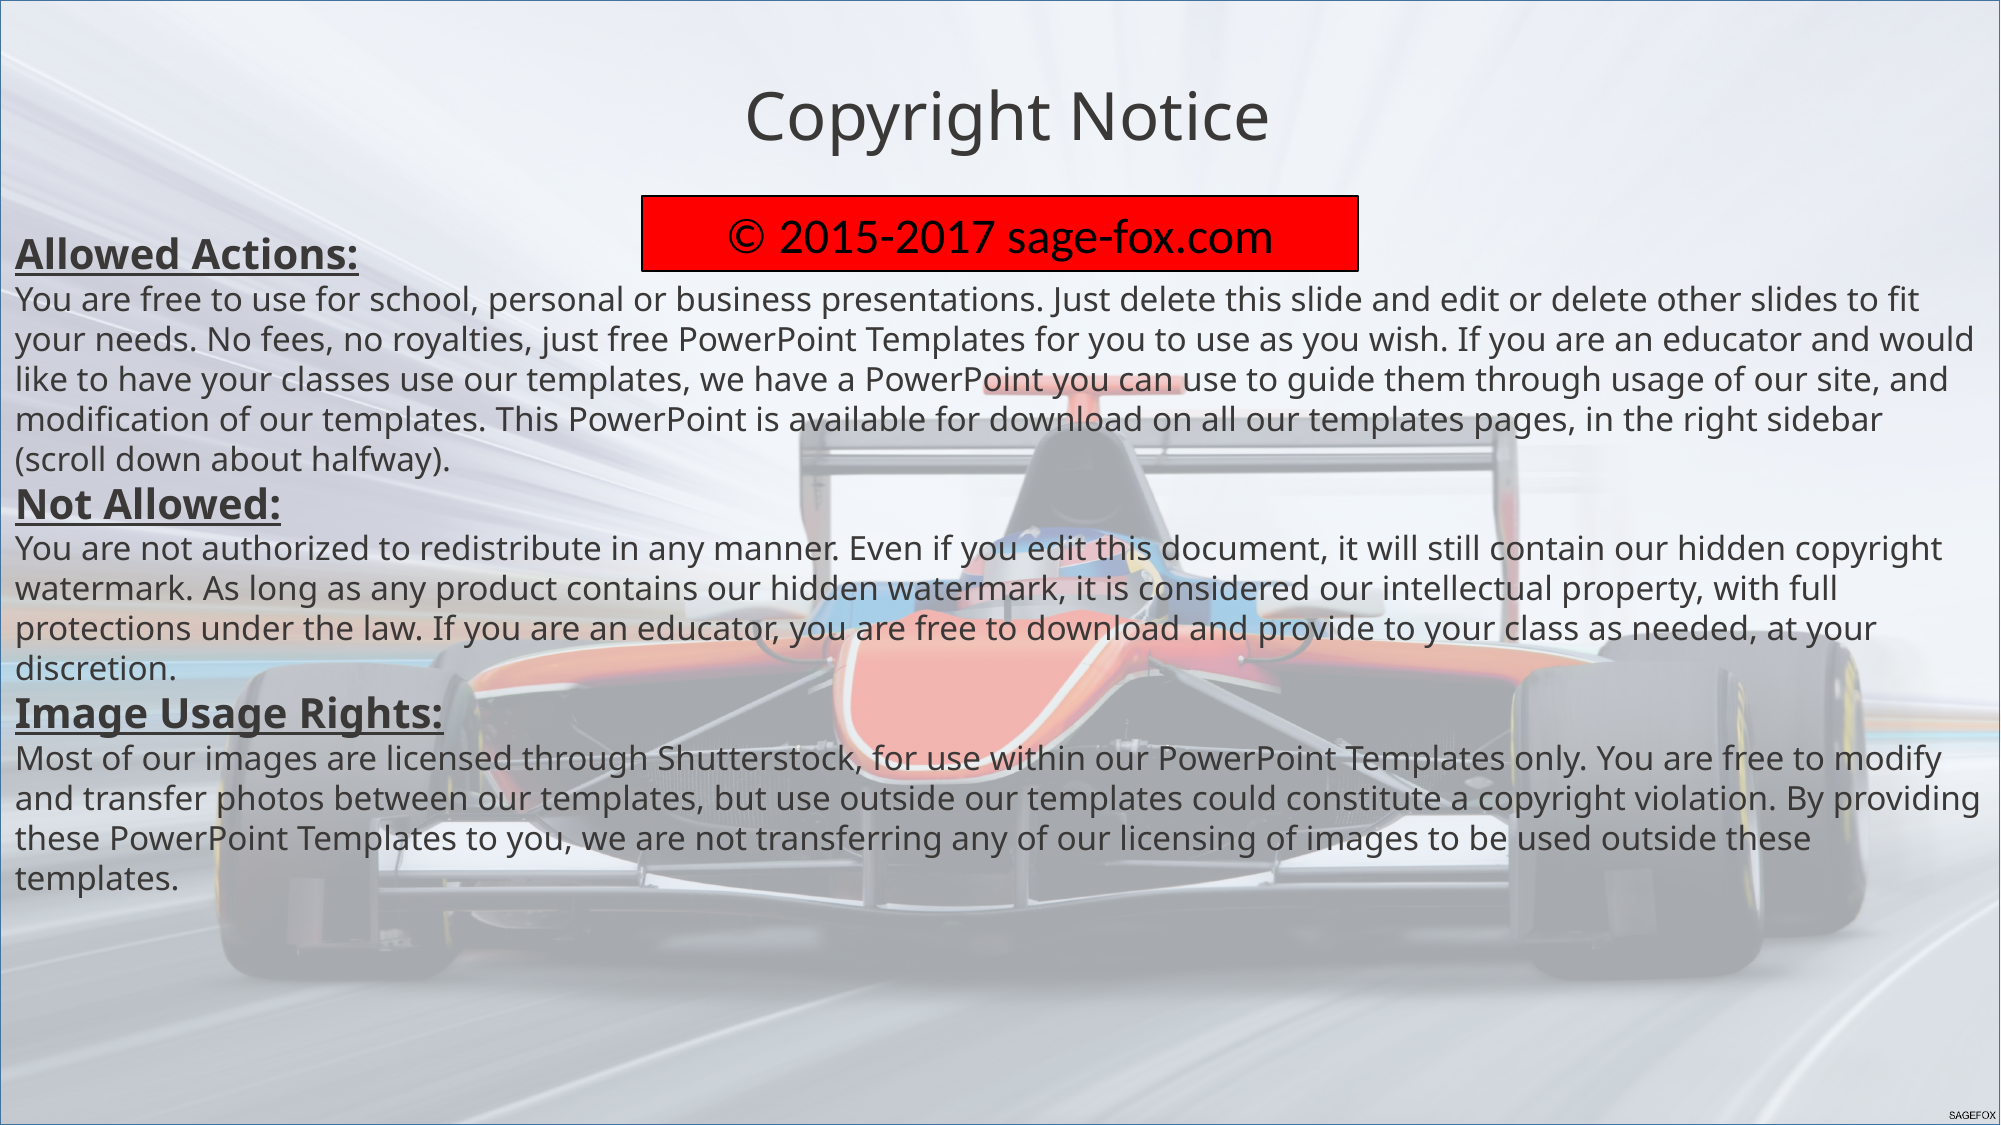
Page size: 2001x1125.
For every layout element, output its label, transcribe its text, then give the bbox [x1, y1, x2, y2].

text_box © 2015-2017 sage-fox.com [641, 196, 1358, 272]
title Copyright Notice [493, 60, 1524, 178]
text_box Allowed Actions: You are free to use for school, personal or business presentations. Just delete this slide and edit or delete other slides to fit your needs. No fees, no royalties, just free PowerPoint Templates for you to use as you wish. If you are an educator and would like to have your classes use our templates, we have a PowerPoint you can use to guide them through usage of our site, and modification of our templates. This PowerPoint is available for download on all our templates pages, in the right sidebar (scroll down about halfway). Not Allowed: You are not authorized to redistribute in any manner. Even if you edit this document, it will still contain our hidden copyright watermark. As long as any product contains our hidden watermark, it is considered our intellectual property, with full protections under the law. If you are an educator, you are free to download and provide to your class as needed, at your discretion. Image Usage Rights: Most of our images are licensed through Shutterstock, for use within our PowerPoint Templates only. You are free to modify and transfer photos between our templates, but use outside our templates could constitute a copyright violation. By providing these PowerPoint Templates to you, we are not transferring any of our licensing of images to be used outside these templates. [0, 0, 2000, 1125]
